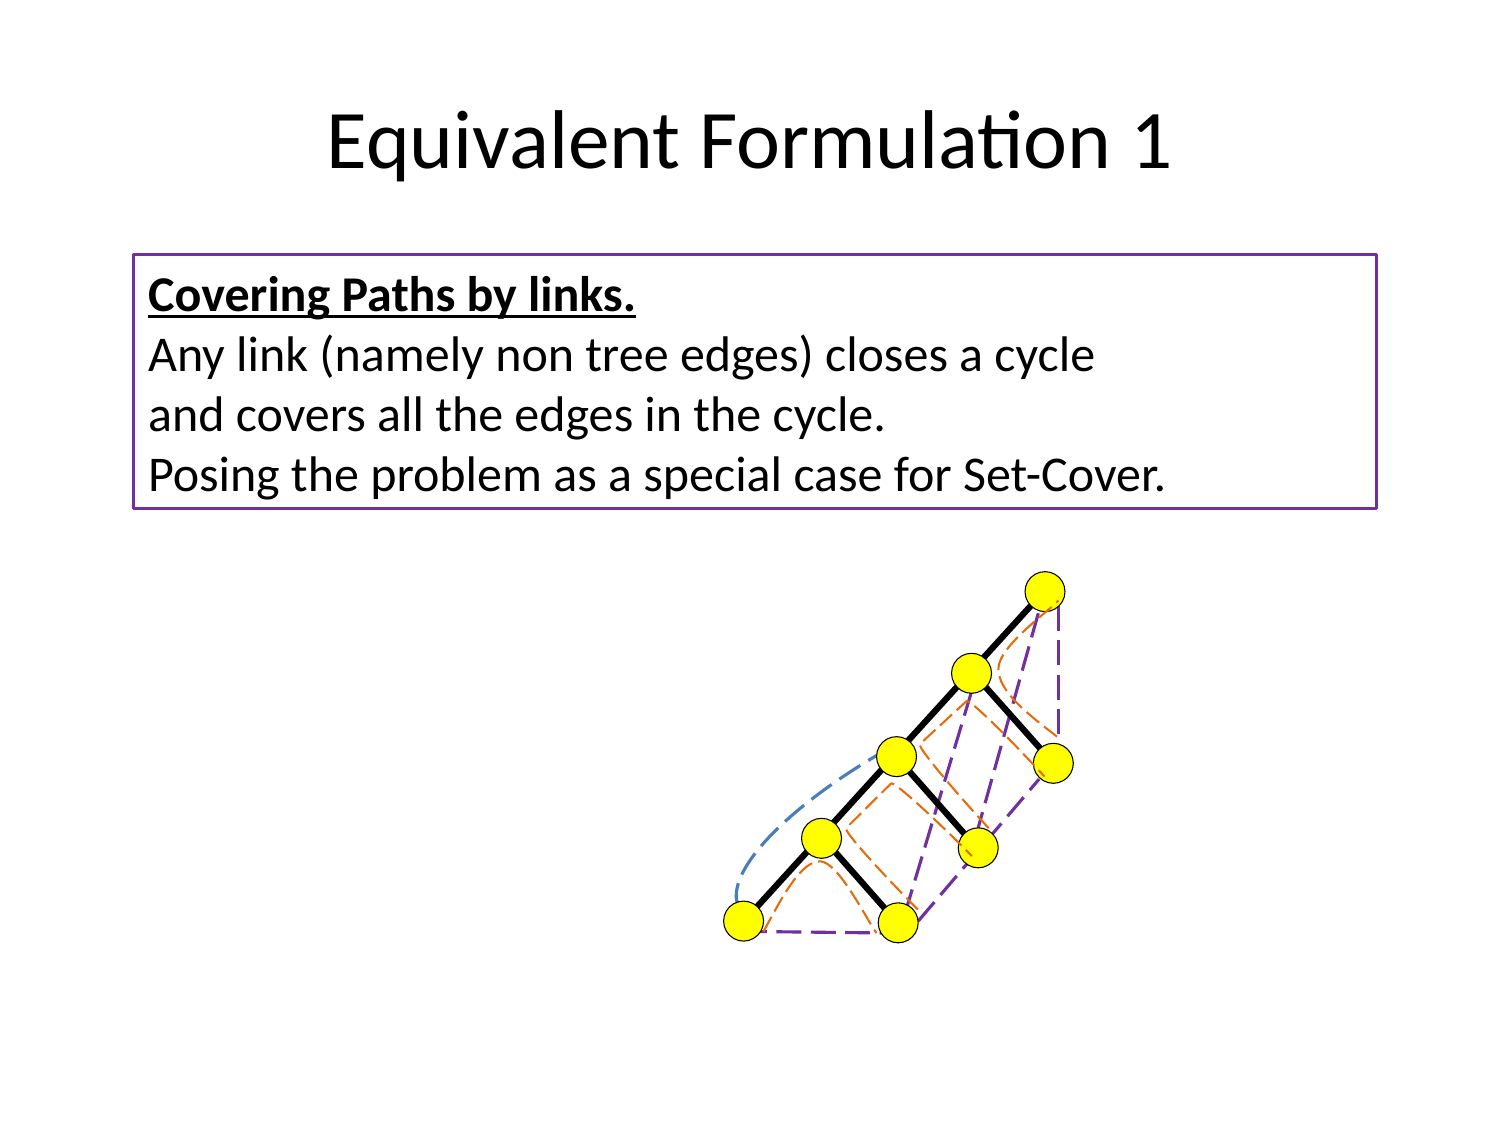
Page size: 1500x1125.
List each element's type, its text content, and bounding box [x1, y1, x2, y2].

text_box [764, 925, 818, 929]
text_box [1034, 778, 1040, 922]
text_box [735, 870, 743, 900]
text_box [977, 678, 1042, 750]
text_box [824, 925, 907, 934]
text_box [1041, 600, 1059, 736]
title Equivalent Formulation 1 [75, 41, 1425, 230]
text_box [721, 899, 765, 944]
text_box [748, 605, 1032, 917]
text_box [1022, 569, 1068, 614]
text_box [897, 758, 981, 852]
text_box [889, 928, 920, 945]
text_box Covering Paths by links. Any link (namely non tree edges) closes a cycle and covers all the edges in the cycle. Posing the problem as a special case for Set-Cover. [133, 254, 1377, 509]
text_box [1043, 741, 1076, 786]
